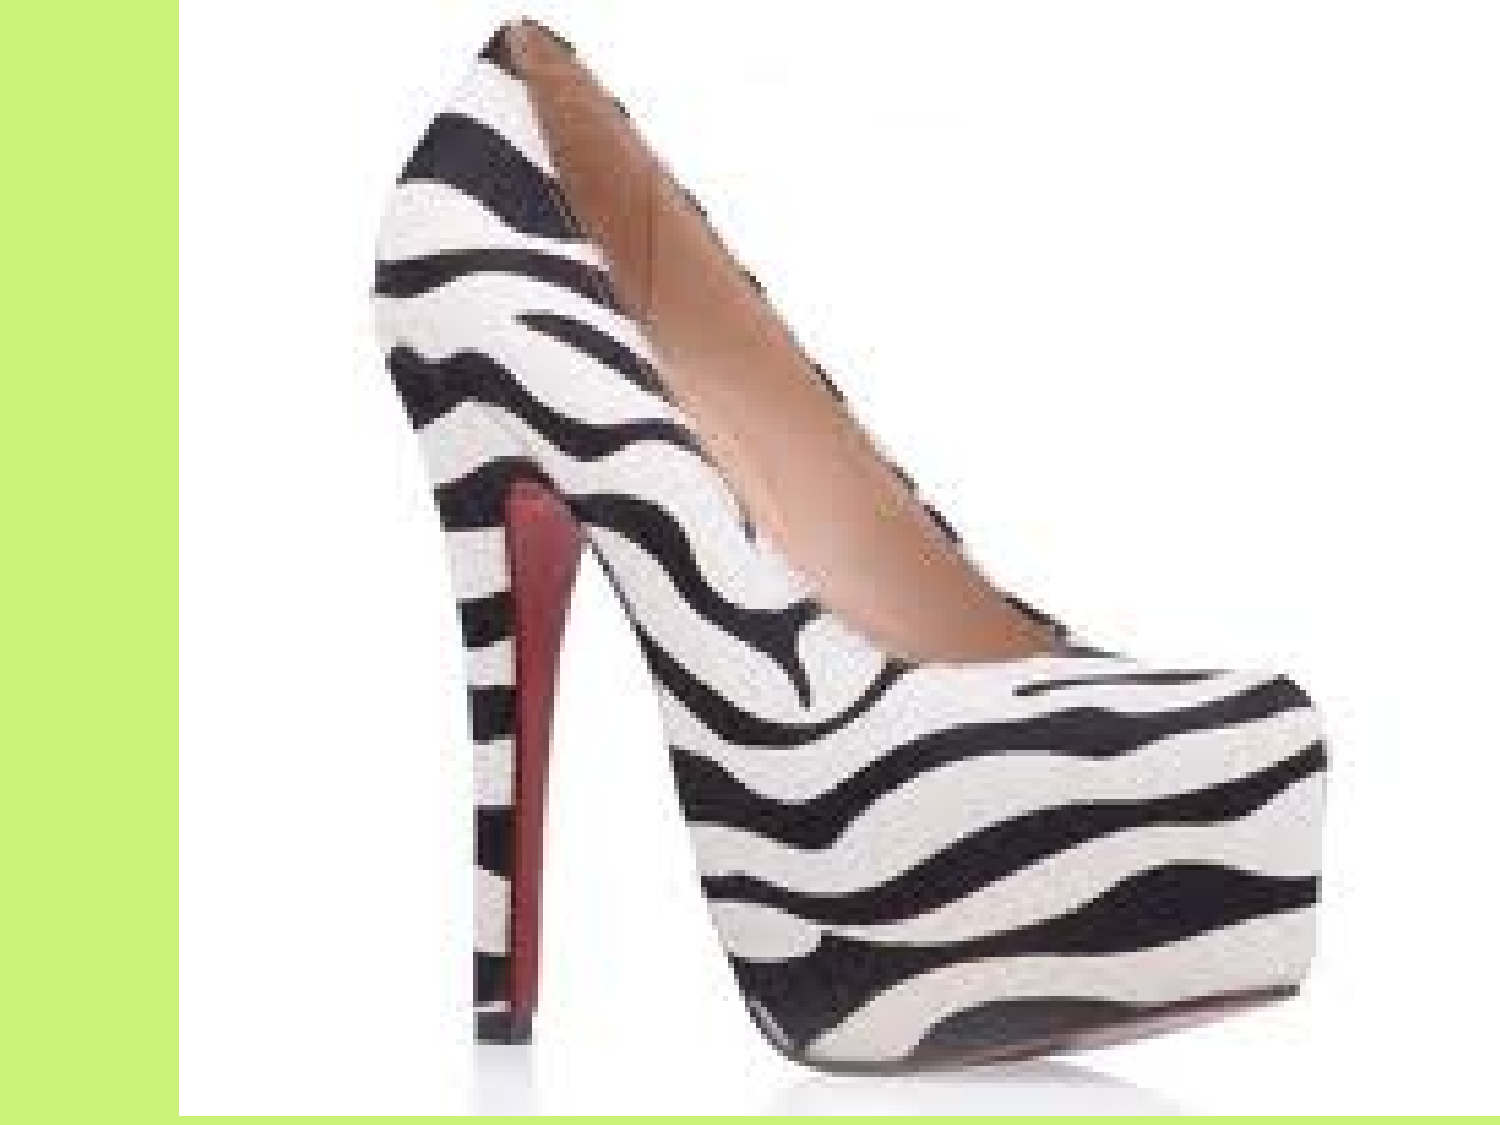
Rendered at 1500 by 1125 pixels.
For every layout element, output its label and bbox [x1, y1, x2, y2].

picture [179, 0, 1500, 1116]
